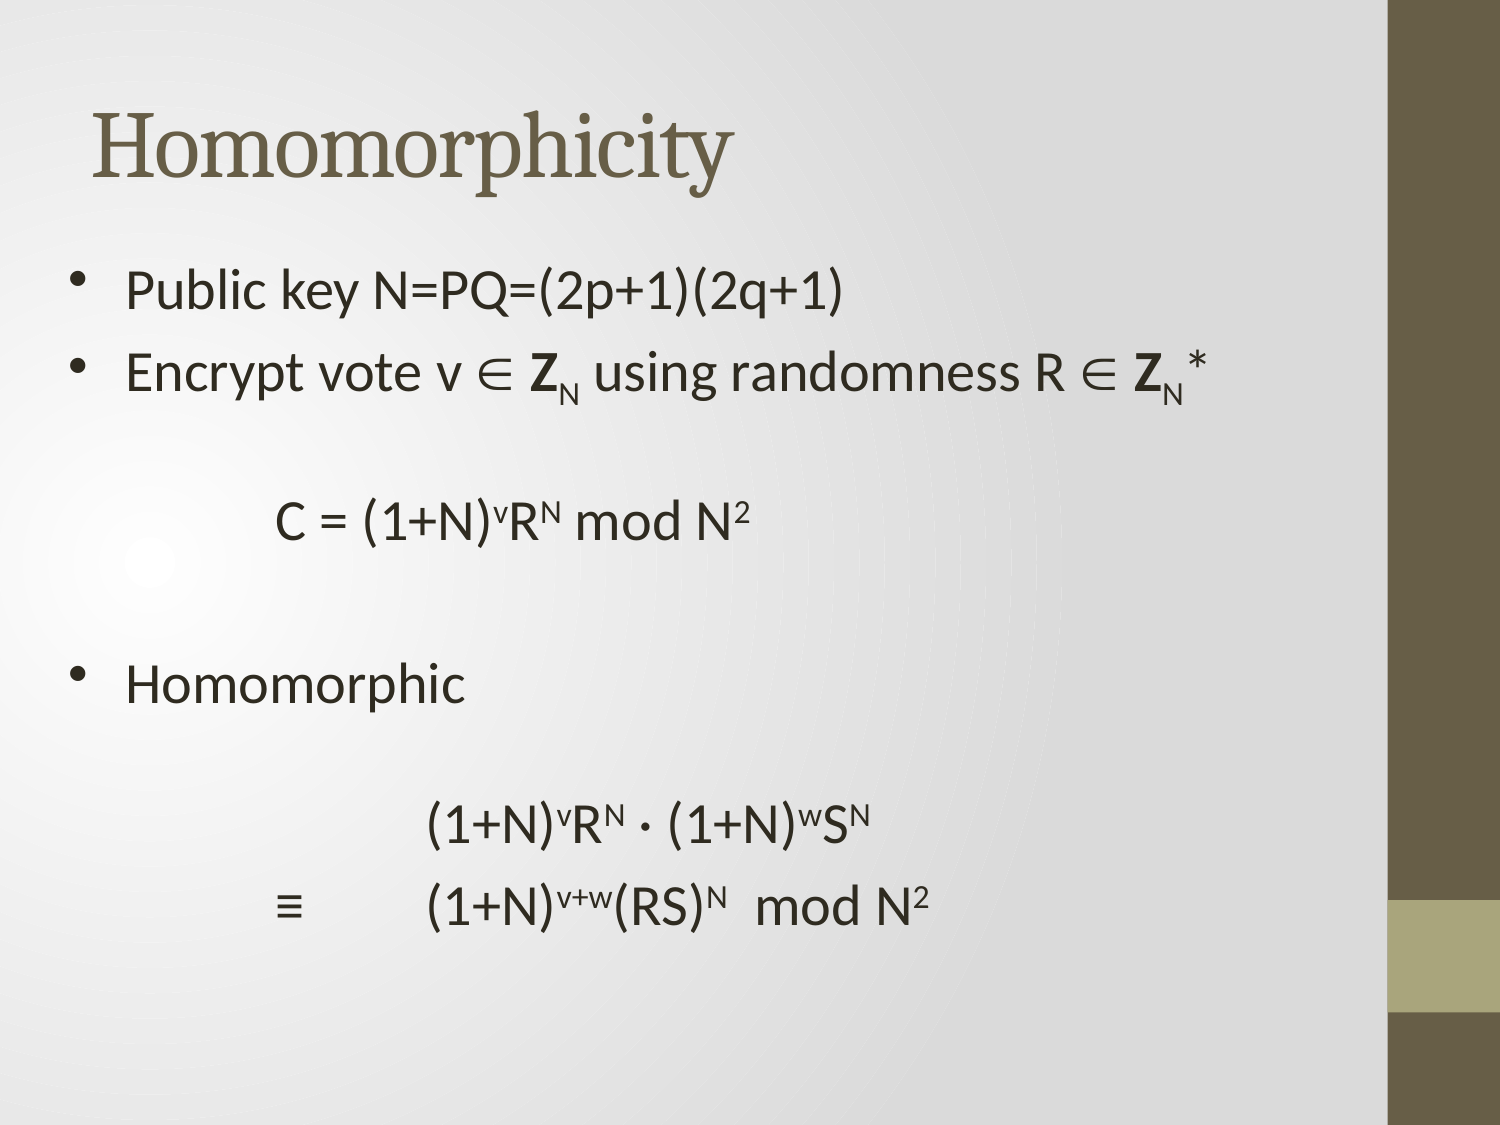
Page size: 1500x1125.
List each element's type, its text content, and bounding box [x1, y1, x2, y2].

title Homomorphicity [75, 45, 1325, 233]
text_box Public key N=PQ=(2p+1)(2q+1) Encrypt vote v  ZN using randomness R  ZN* C = (1+N)vRN mod N2 Homomorphic (1+N)vRN · (1+N)wSN ≡ (1+N)v+w(RS)N mod N2 [54, 243, 1447, 988]
